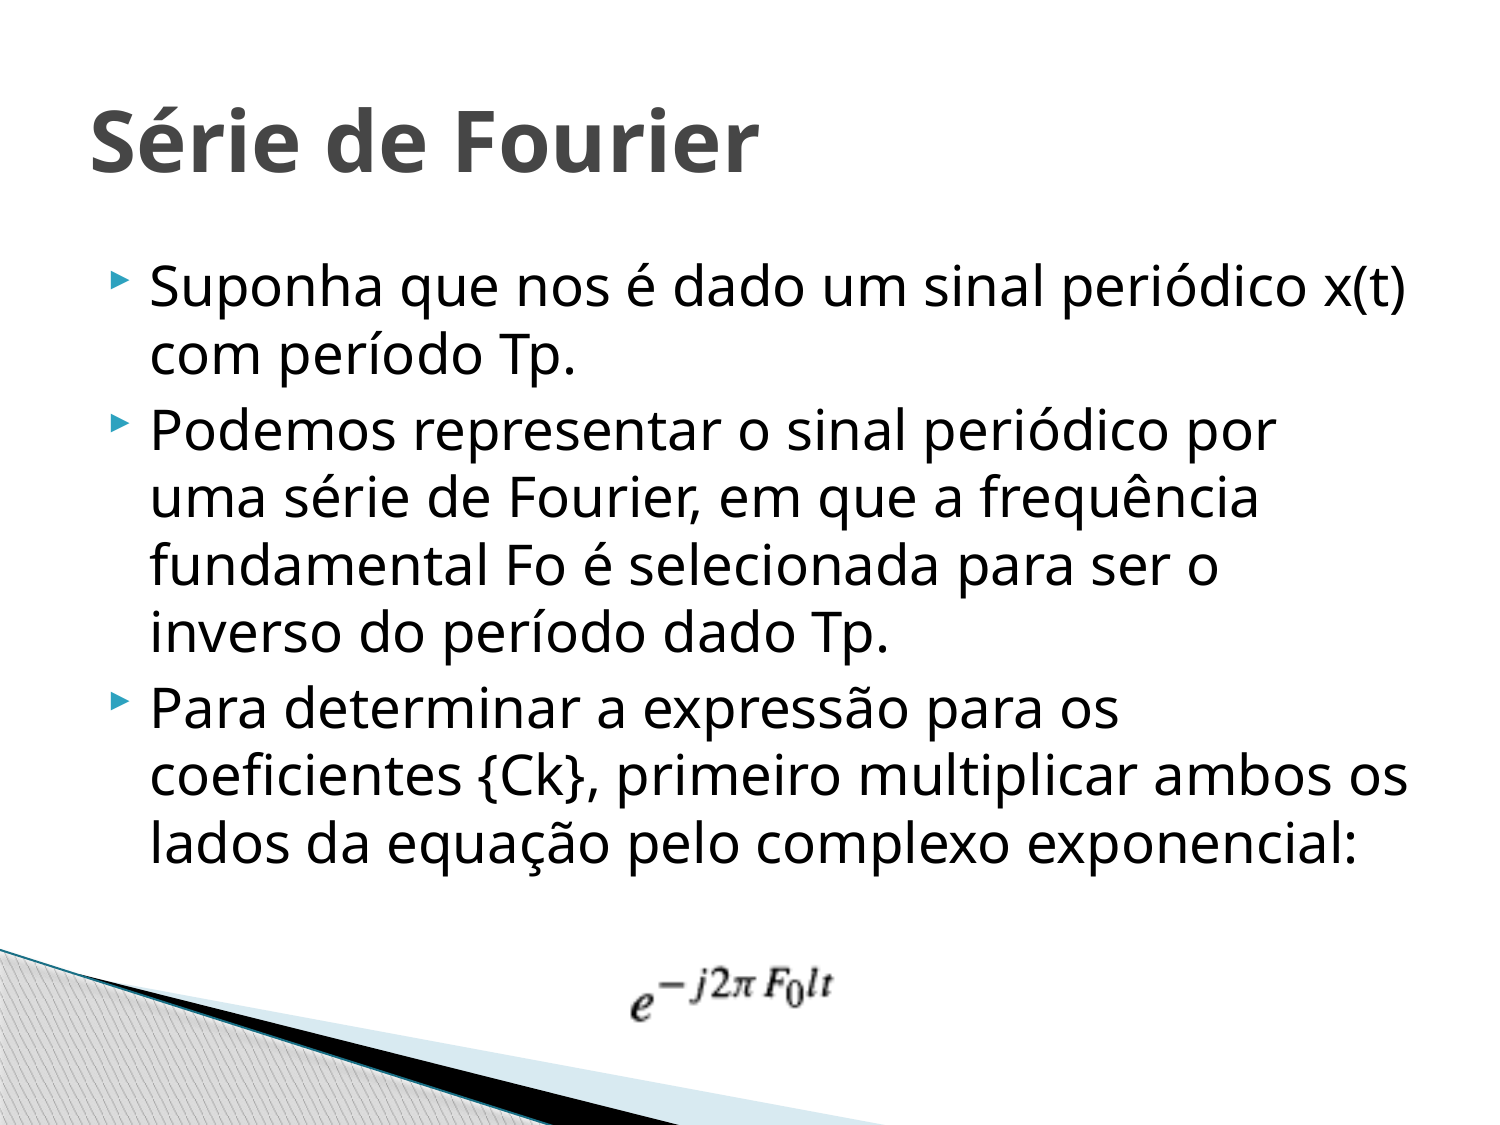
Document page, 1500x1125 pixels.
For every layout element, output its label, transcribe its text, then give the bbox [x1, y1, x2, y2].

picture [532, 947, 968, 1059]
list Suponha que nos é dado um sinal periódico x(t) com período Tp. Podemos representar o sinal periódico por uma série de Fourier, em que a frequência fundamental Fo é selecionada para ser o inverso do período dado Tp. Para determinar a expressão para os coeficientes {Ck}, primeiro multiplicar ambos os lados da equação pelo complexo exponencial: [75, 243, 1425, 986]
title Série de Fourier [75, 45, 1425, 233]
